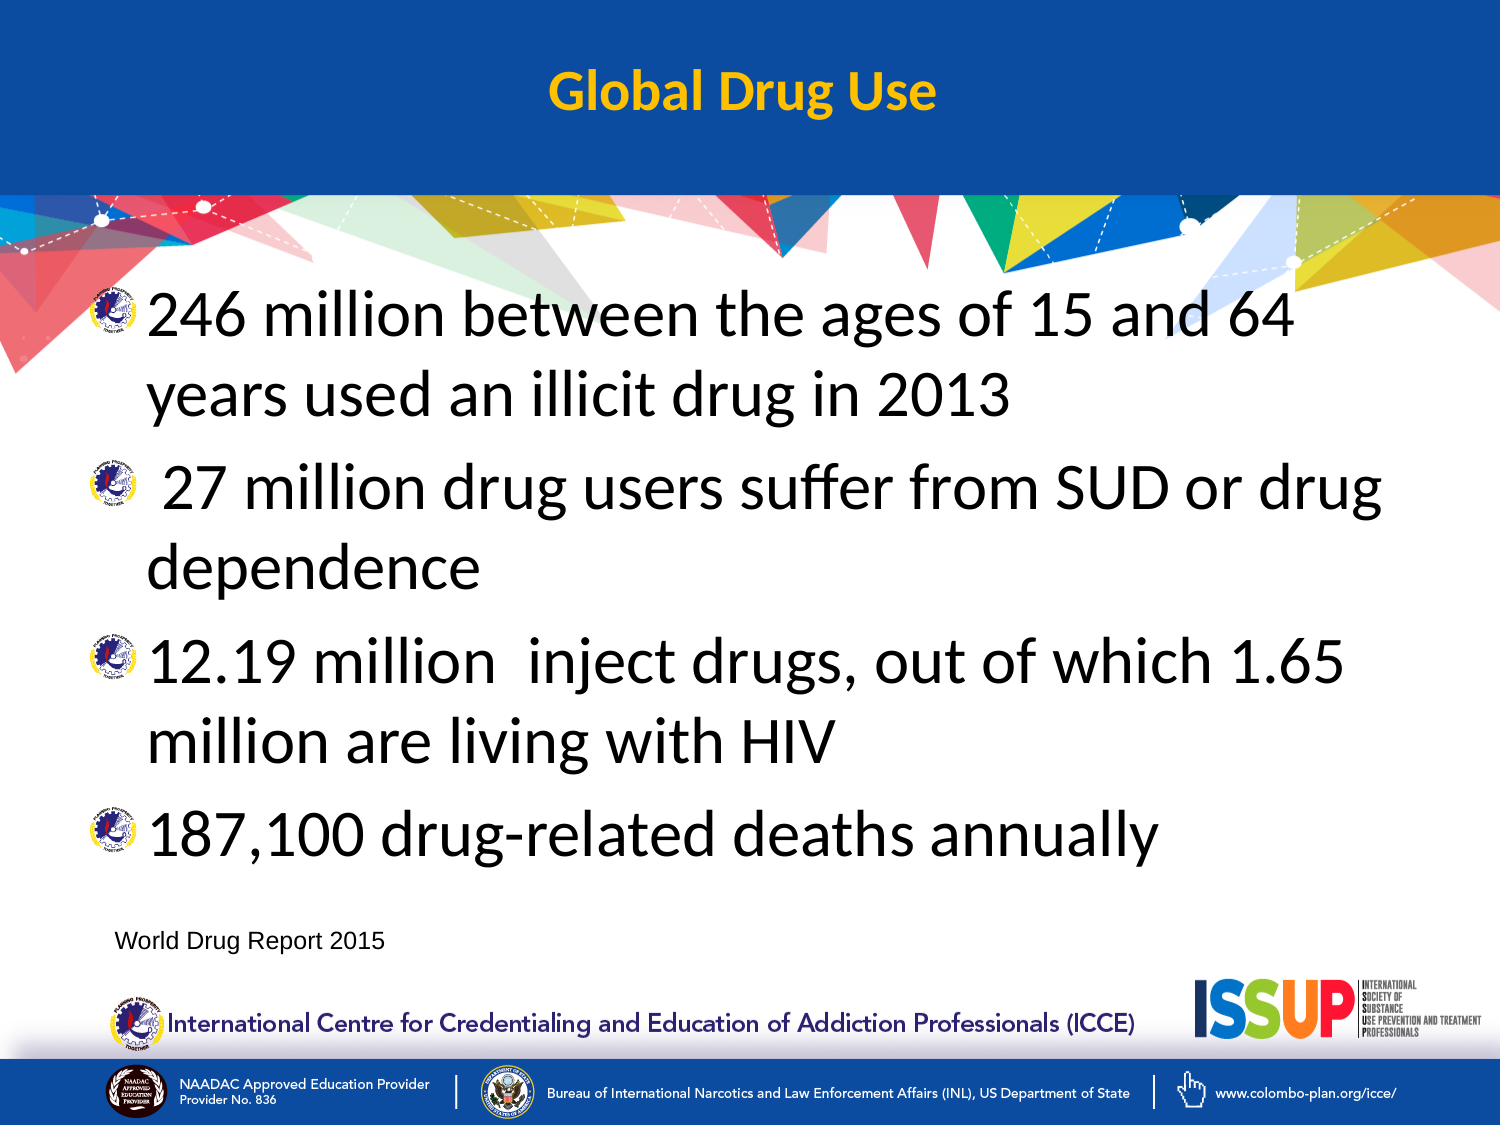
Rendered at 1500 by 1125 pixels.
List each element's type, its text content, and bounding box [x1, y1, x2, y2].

title Global Drug Use [75, 45, 1425, 138]
list 246 million between the ages of 15 and 64 years used an illicit drug in 2013 27 million drug users suffer from SUD or drug dependence 12.19 million inject drugs, out of which 1.65 million are living with HIV 187,100 drug-related deaths annually [75, 262, 1425, 950]
picture [0, 0, 1500, 1125]
text_box World Drug Report 2015 [99, 917, 775, 963]
